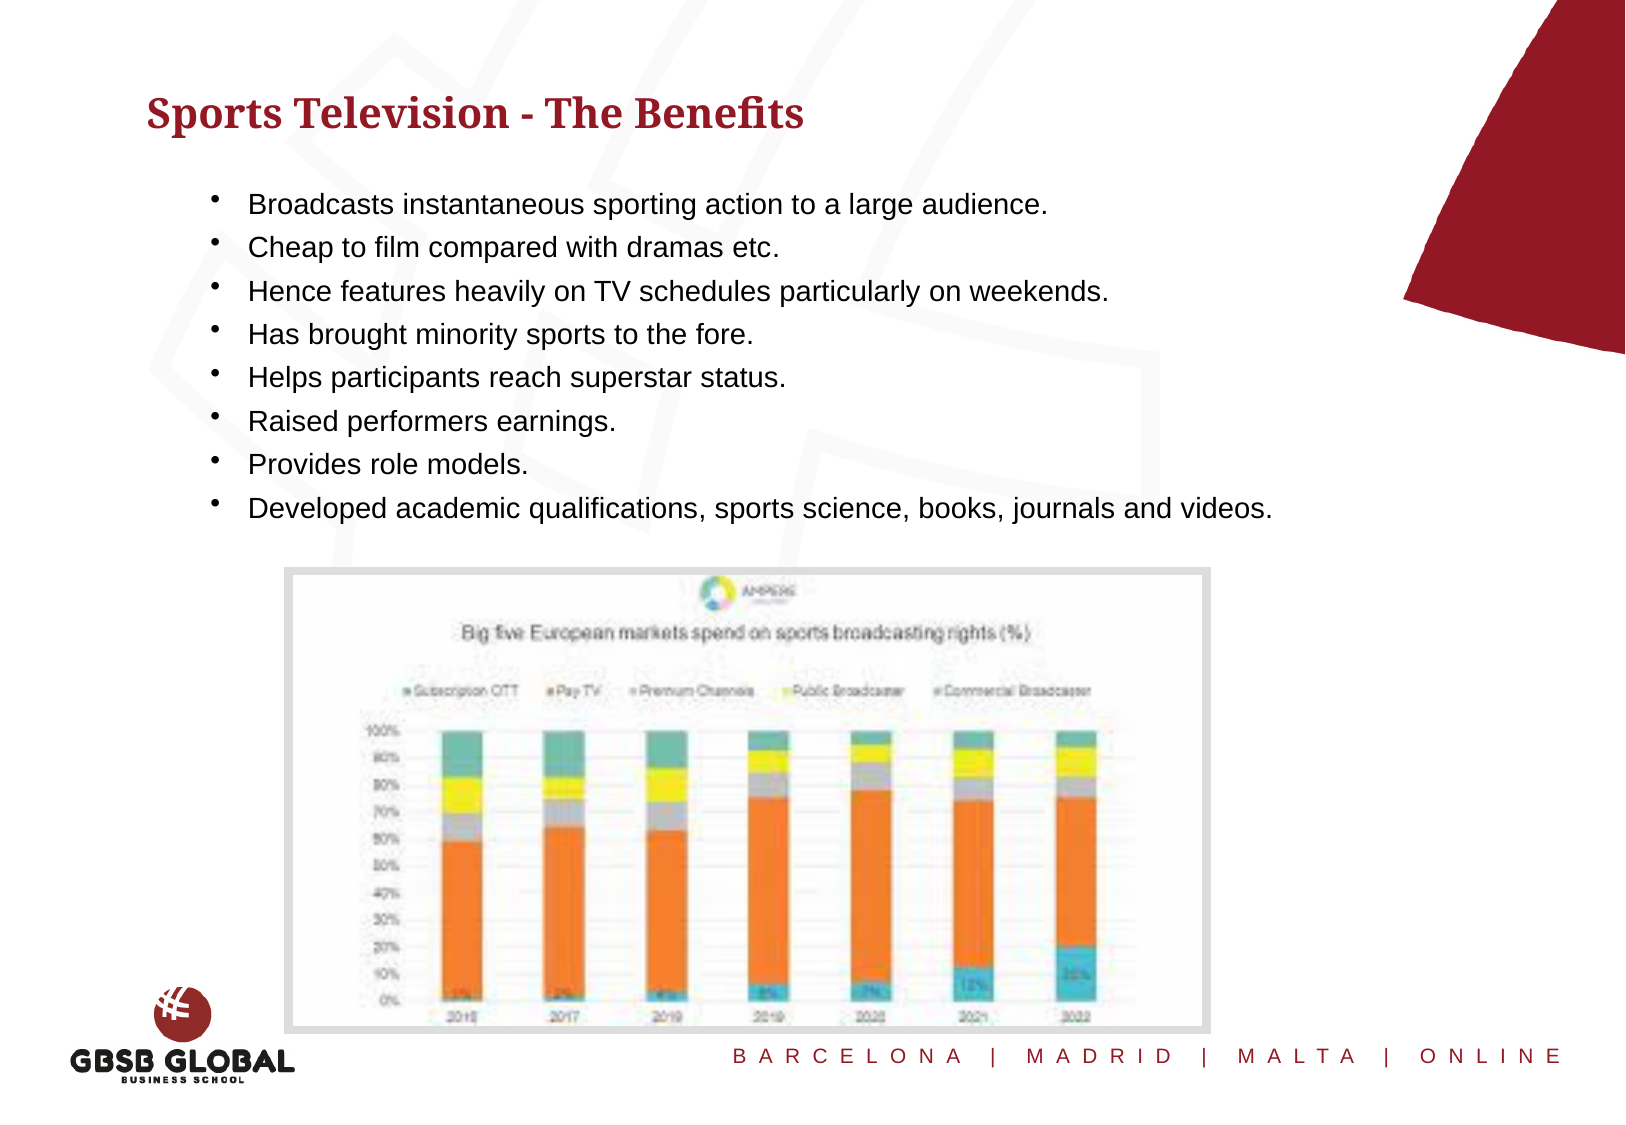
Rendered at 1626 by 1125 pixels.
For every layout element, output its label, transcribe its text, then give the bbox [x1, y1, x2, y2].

list Broadcasts instantaneous sporting action to a large audience. Cheap to film compared with dramas etc. Hence features heavily on TV schedules particularly on weekends. Has brought minority sports to the fore. Helps participants reach superstar status. Raised performers earnings. Provides role models. Developed academic qualifications, sports science, books, journals and videos. [167, 177, 1519, 996]
text_box [99, 202, 1396, 1125]
picture [0, 0, 1626, 1125]
picture [292, 574, 1203, 1026]
title Sports Television - The Benefits [138, 78, 1280, 216]
